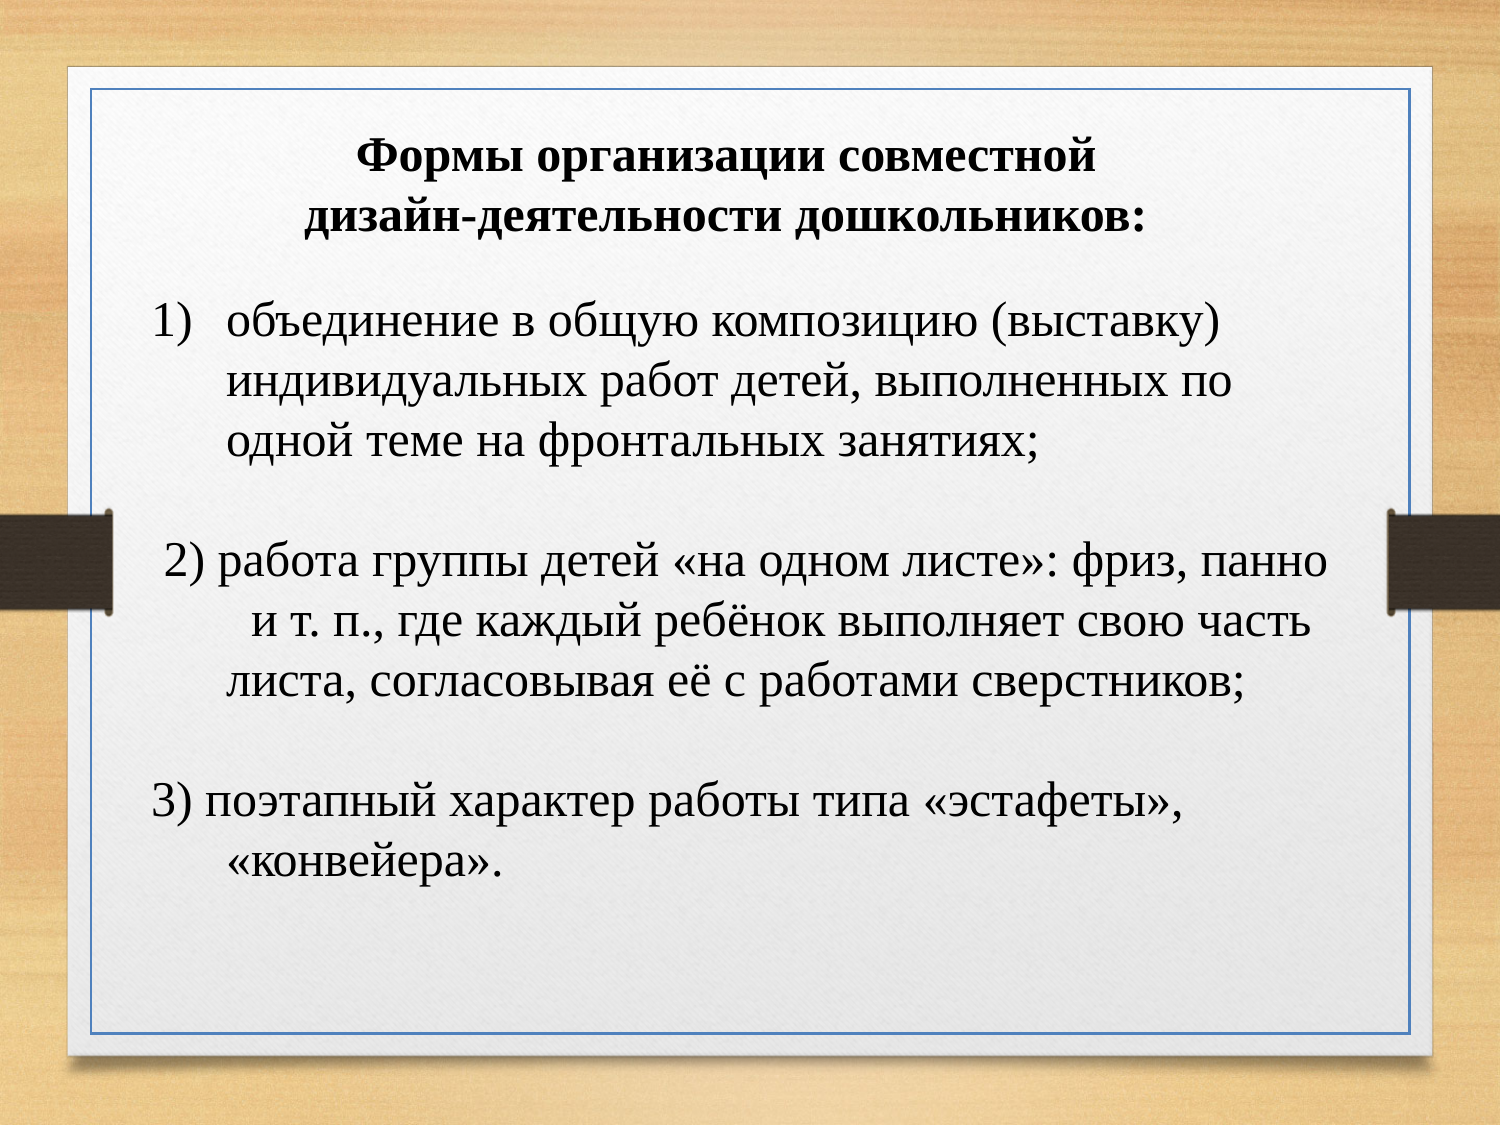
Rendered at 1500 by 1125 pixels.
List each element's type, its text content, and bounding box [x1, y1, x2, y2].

picture [0, 0, 1500, 1125]
text_box Формы организации совместной дизайн-деятельности дошкольников: [135, 113, 1329, 250]
text_box объединение в общую композицию (выставку) индивидуальных работ детей, выполненных по одной теме на фронтальных занятиях; 2) работа группы детей «на одном листе»: фриз, панно и т. п., где каждый ребёнок выполняет свою часть листа, согласовывая её с работами сверстников; 3) поэтапный характер работы типа «эстафеты», «конвейера». [136, 278, 1377, 900]
